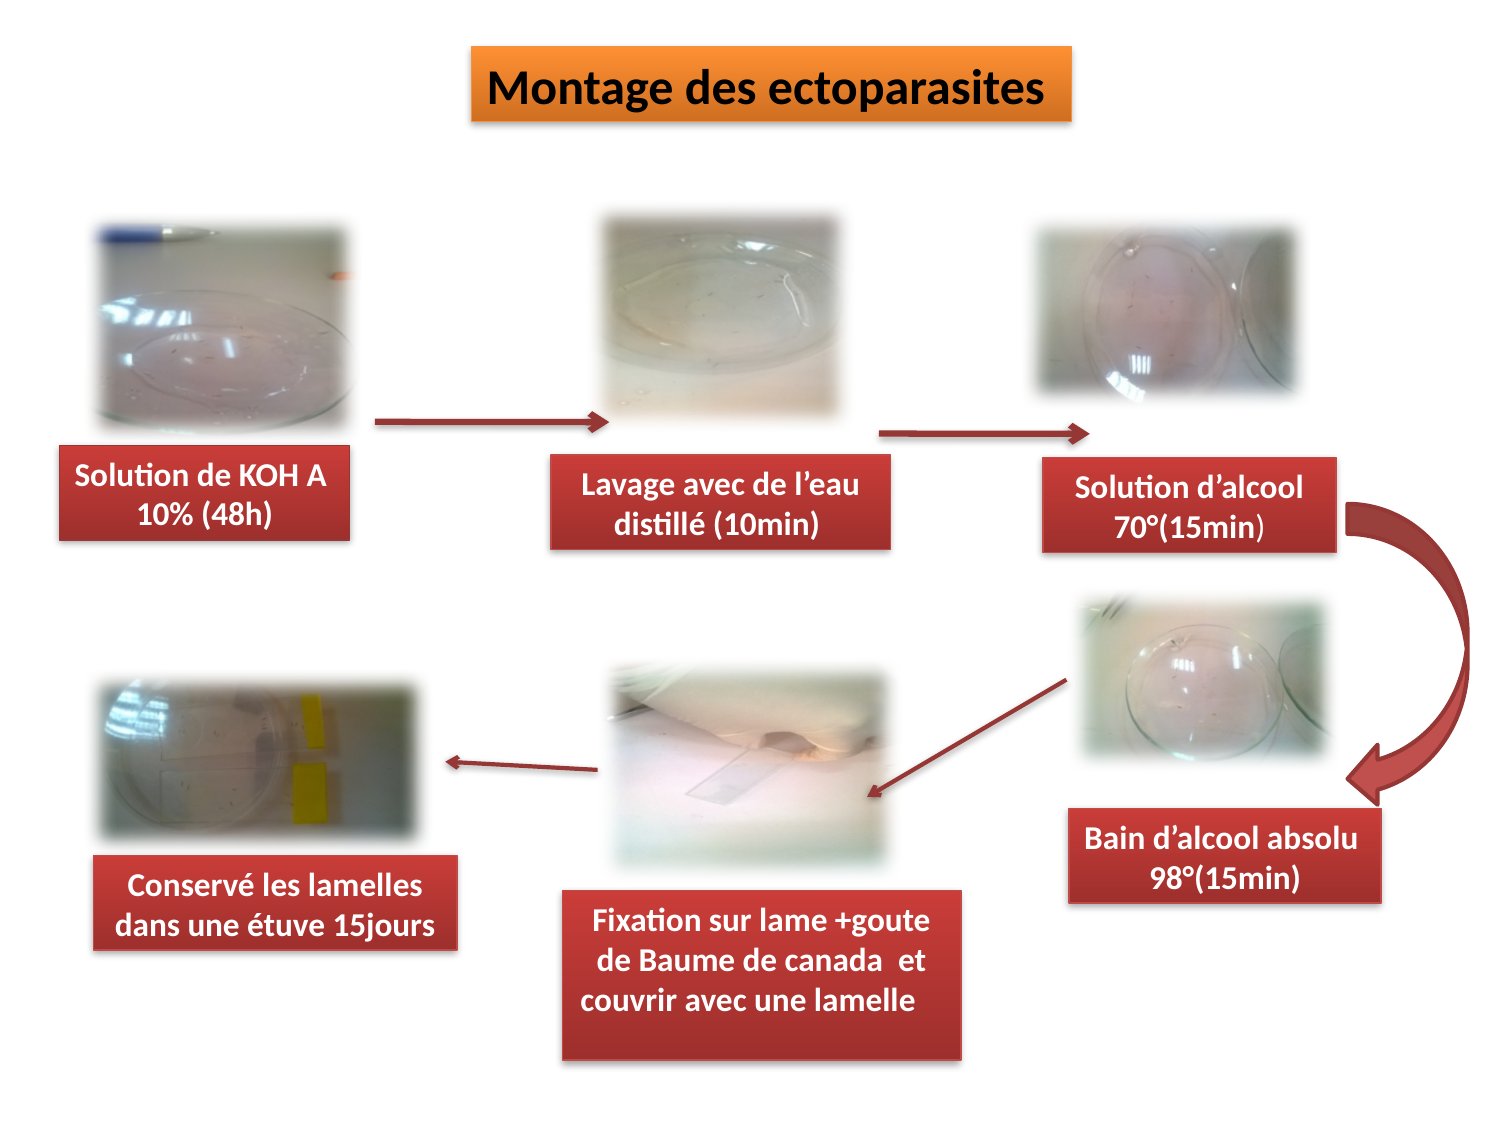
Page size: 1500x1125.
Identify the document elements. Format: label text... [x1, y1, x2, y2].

picture [81, 210, 364, 446]
picture [1066, 585, 1341, 774]
text_box Conservé les lamelles dans une étuve 15jours [93, 855, 458, 951]
text_box Bain d’alcool absolu 98°(15min) [1068, 808, 1382, 904]
text_box [1345, 501, 1470, 807]
text_box Solution d’alcool 70°(15min) [1042, 457, 1337, 553]
text_box Lavage avec de l’eau distillé (10min) [550, 454, 891, 550]
picture [597, 655, 903, 884]
text_box Solution de KOH A 10% (48h) [59, 445, 350, 541]
picture [1019, 210, 1313, 411]
picture [81, 667, 434, 859]
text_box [866, 679, 1067, 797]
text_box Montage des ectoparasites [471, 46, 1072, 122]
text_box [445, 761, 598, 771]
text_box Fixation sur lame +goute de Baume de canada et couvrir avec une lamelle [562, 890, 962, 1061]
picture [585, 198, 856, 434]
